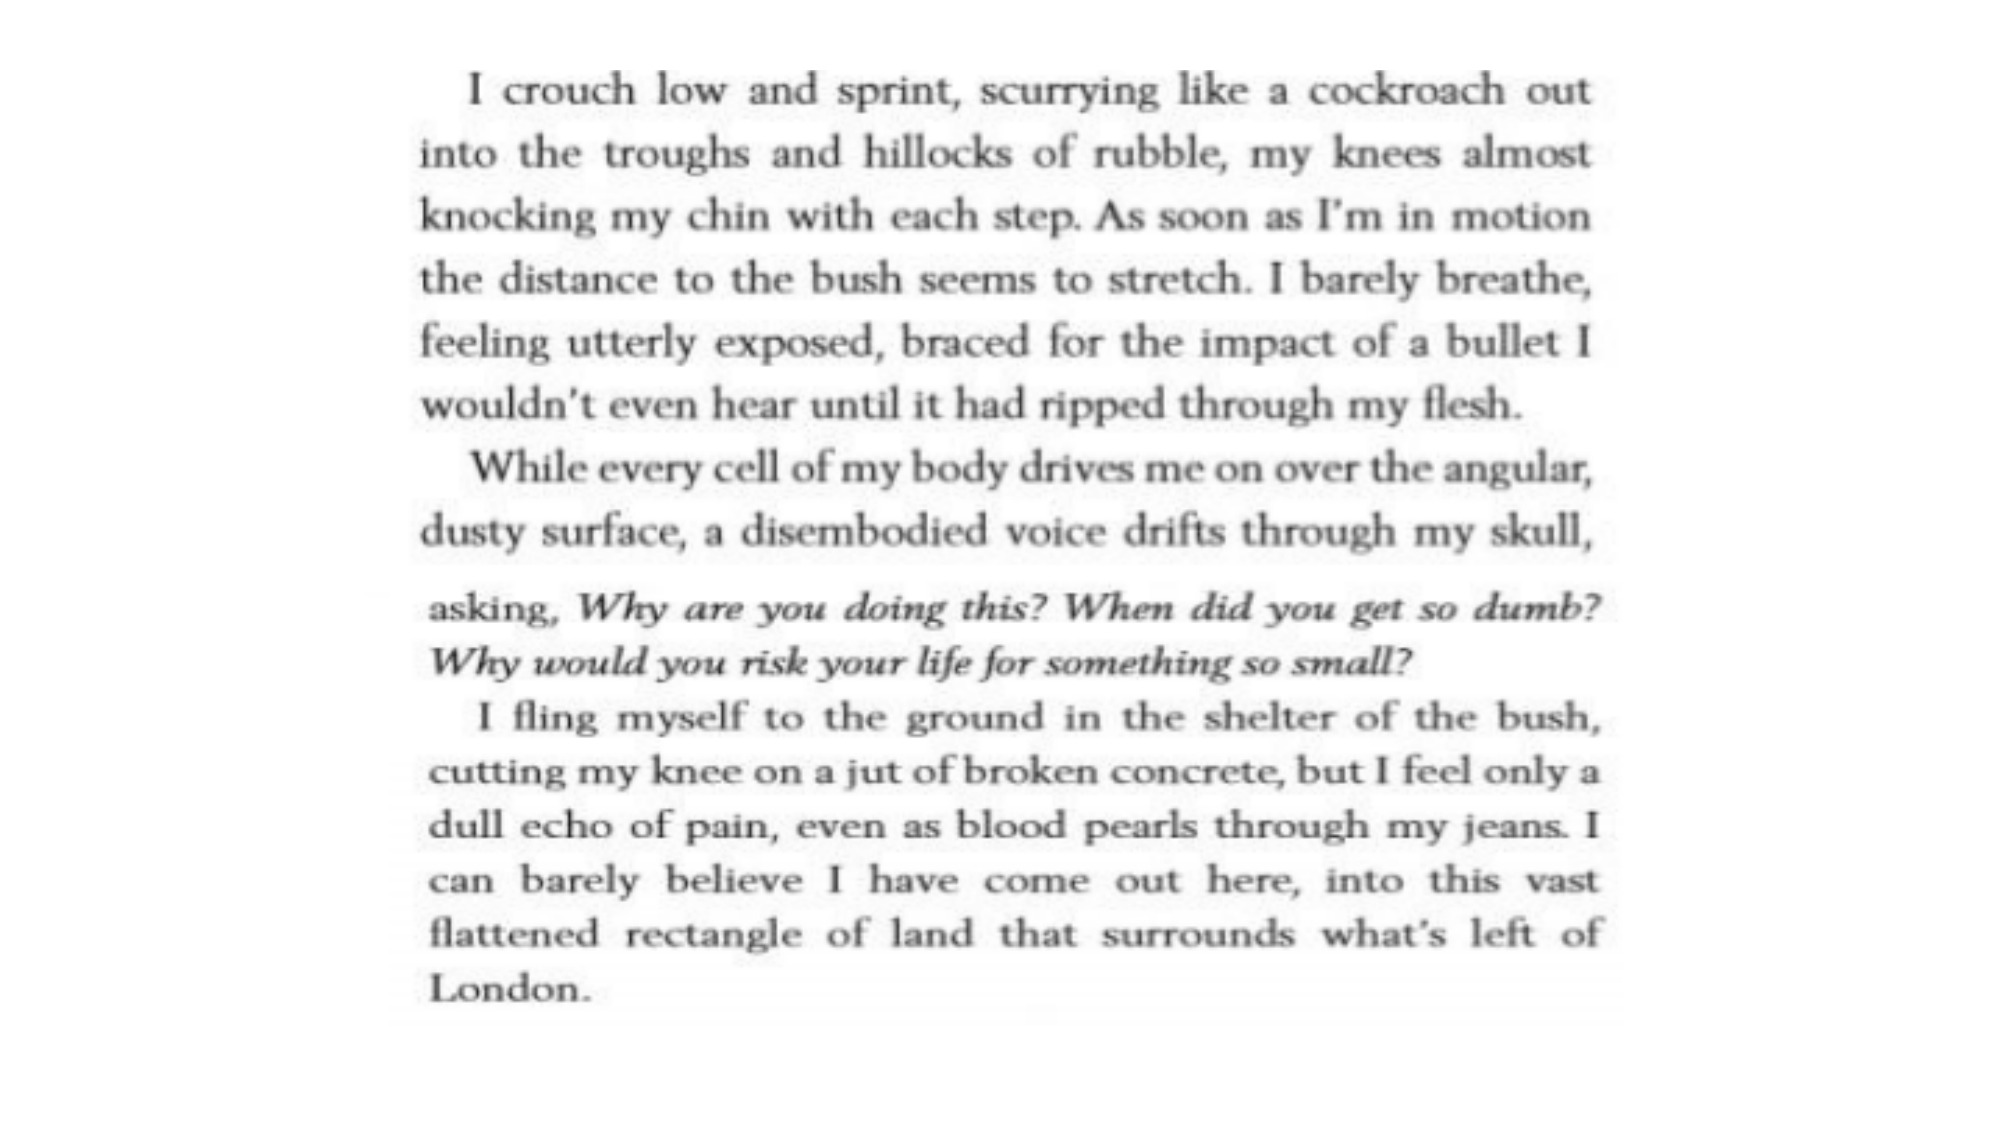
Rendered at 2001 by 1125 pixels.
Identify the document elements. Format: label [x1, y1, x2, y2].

picture [365, 70, 1623, 1033]
